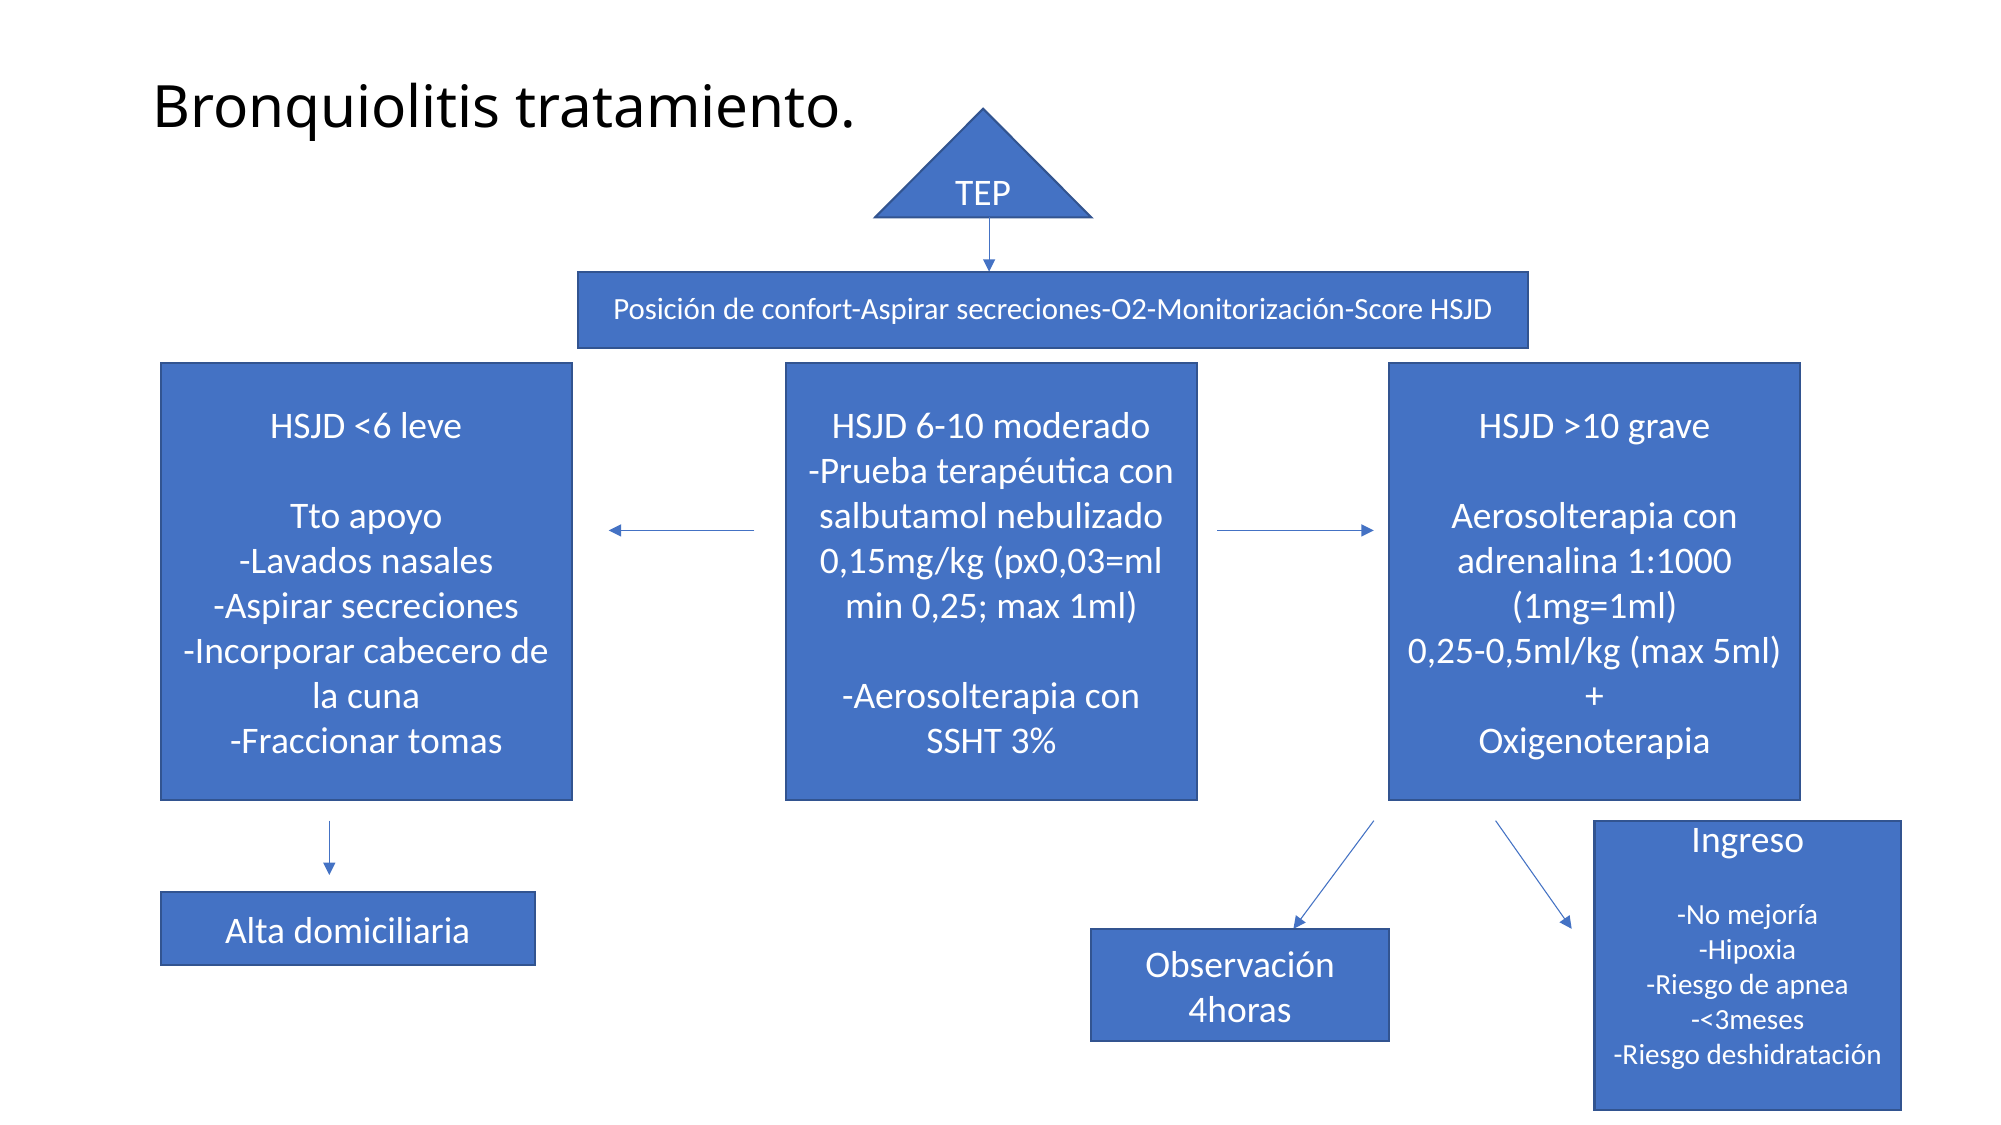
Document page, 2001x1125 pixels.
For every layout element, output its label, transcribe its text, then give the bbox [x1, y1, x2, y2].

title Bronquiolitis tratamiento. [137, 0, 1863, 218]
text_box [1293, 820, 1374, 929]
text_box HSJD <6 leve Tto apoyo -Lavados nasales -Aspirar secreciones -Incorporar cabecero de la cuna -Fraccionar tomas [160, 362, 573, 801]
text_box Observación 4horas [1090, 928, 1390, 1042]
text_box Alta domiciliaria [160, 891, 536, 966]
text_box HSJD 6-10 moderado -Prueba terapéutica con salbutamol nebulizado 0,15mg/kg (px0,03=ml min 0,25; max 1ml) -Aerosolterapia con SSHT 3% [785, 362, 1198, 801]
text_box TEP [872, 107, 1094, 219]
text_box HSJD >10 grave Aerosolterapia con adrenalina 1:1000 (1mg=1ml) 0,25-0,5ml/kg (max 5ml) + Oxigenoterapia [1388, 362, 1801, 801]
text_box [1495, 820, 1572, 929]
text_box Ingreso -No mejoría -Hipoxia -Riesgo de apnea -<3meses -Riesgo deshidratación [1593, 820, 1902, 1111]
list Posición de confort-Aspirar secreciones-O2-Monitorización-Score HSJD [577, 271, 1529, 349]
